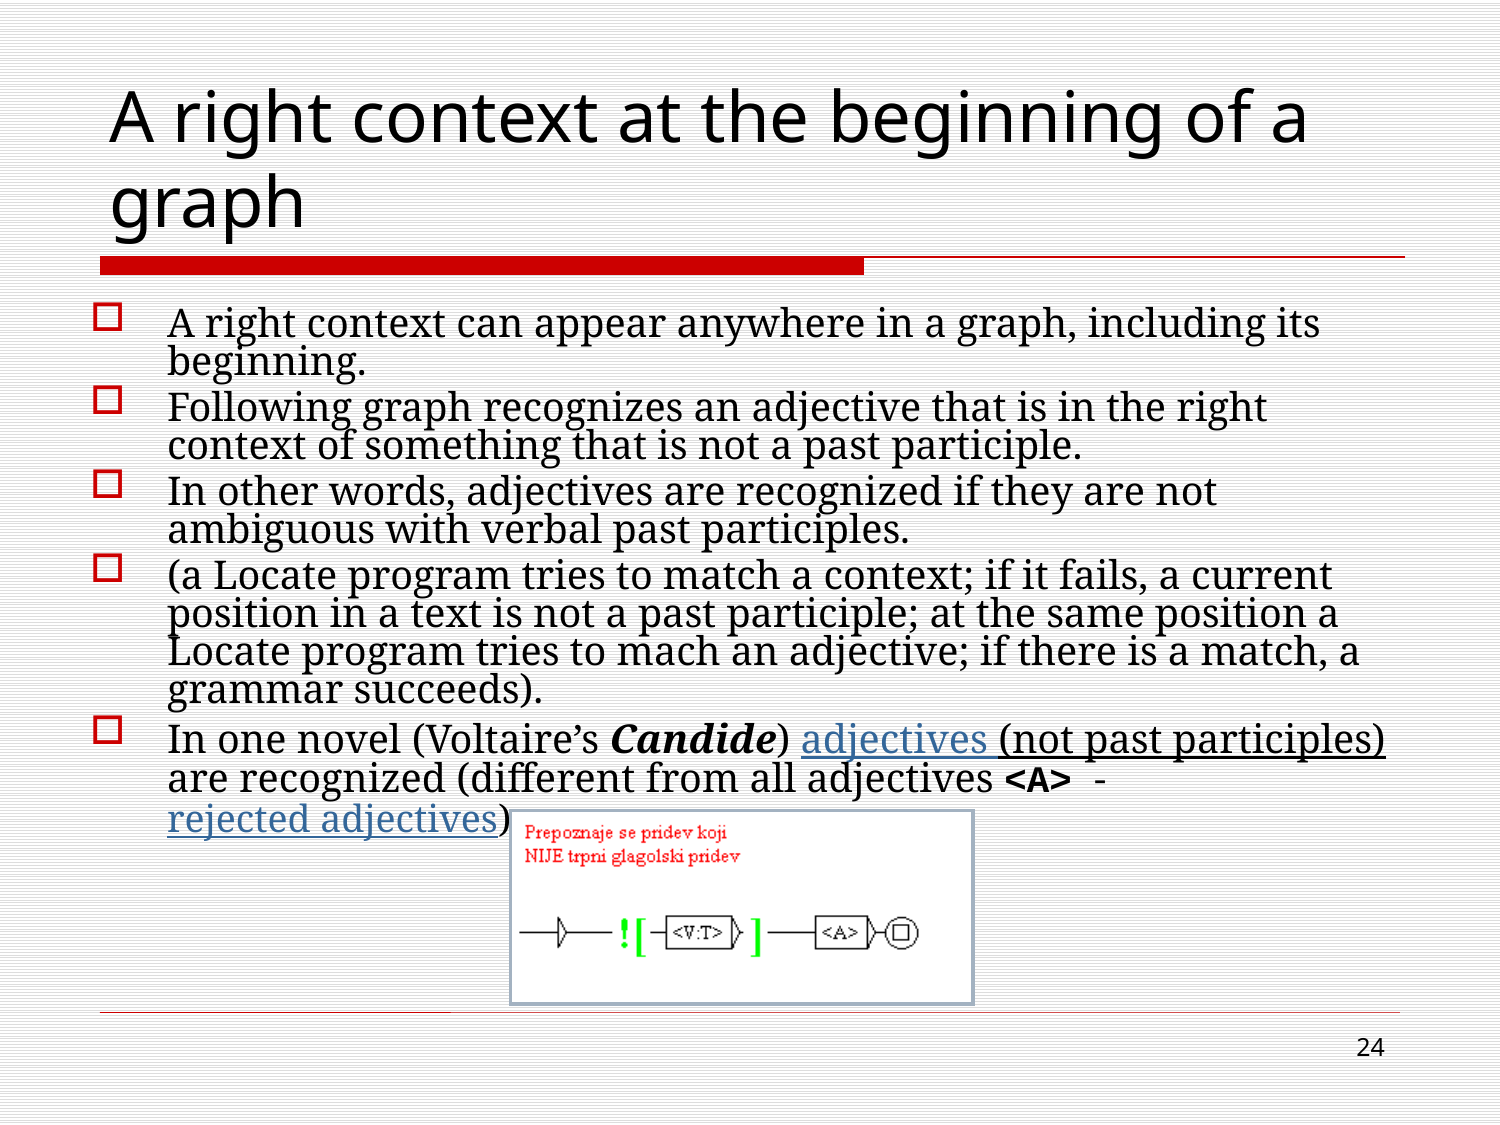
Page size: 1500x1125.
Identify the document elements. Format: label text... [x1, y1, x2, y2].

slide_number 24 [1074, 1024, 1400, 1103]
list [512, 812, 972, 1003]
list A right context can appear anywhere in a graph, including its beginning. Following graph recognizes an adjective that is in the right context of something that is not a past participle. In other words, adjectives are recognized if they are not ambiguous with verbal past participles. (a Locate program tries to match a context; if it fails, a current position in a text is not a past participle; at the same position a Locate program tries to mach an adjective; if there is a match, a grammar succeeds). In one novel (Voltaire’s Candide) adjectives (not past participles) are recognized (different from all adjectives <A> - rejected adjectives). [75, 299, 1425, 788]
title A right context at the beginning of a graph [94, 50, 1407, 250]
